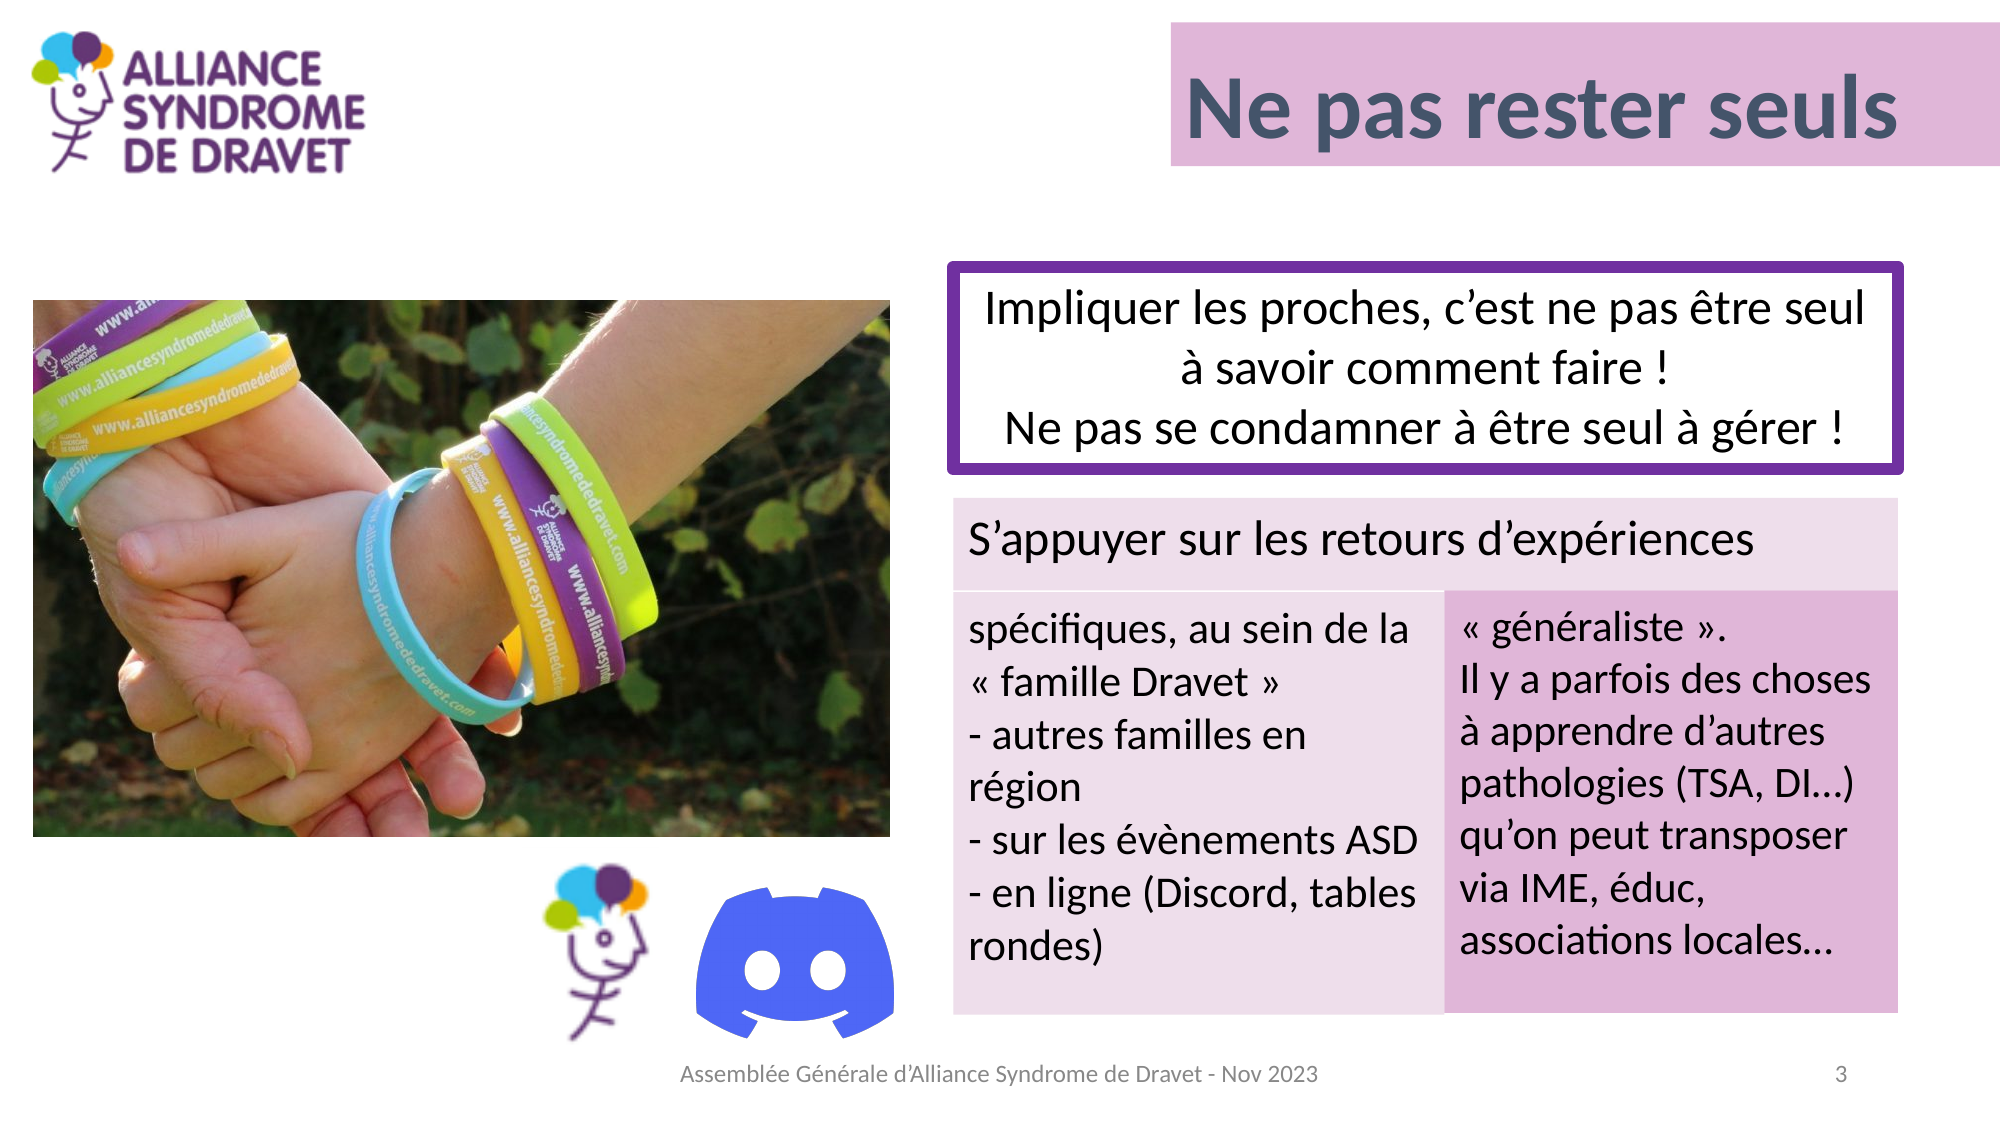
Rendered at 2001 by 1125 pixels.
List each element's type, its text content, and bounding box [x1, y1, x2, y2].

slide_number 3 [1412, 1042, 1863, 1103]
text_box Impliquer les proches, c’est ne pas être seul à savoir comment faire ! Ne pas se condamner à être seul à gérer ! [953, 267, 1898, 470]
picture [696, 863, 894, 1062]
picture [21, 16, 383, 205]
text_box S’appuyer sur les retours d’expériences [953, 497, 1898, 591]
text_box Ne pas rester seuls [1170, 22, 2000, 167]
picture [33, 300, 890, 837]
text_box « généraliste ». Il y a parfois des choses à apprendre d’autres pathologies (TSA, DI…) qu’on peut transposer via IME, éduc, associations locales… [1444, 590, 1898, 1013]
footer Assemblée Générale d’Alliance Syndrome de Dravet - Nov 2023 [662, 1042, 1338, 1103]
text_box spécifiques, au sein de la « famille Dravet » - autres familles en région - sur les évènements ASD - en ligne (Discord, tables rondes) [953, 592, 1445, 1015]
picture [522, 846, 660, 1052]
